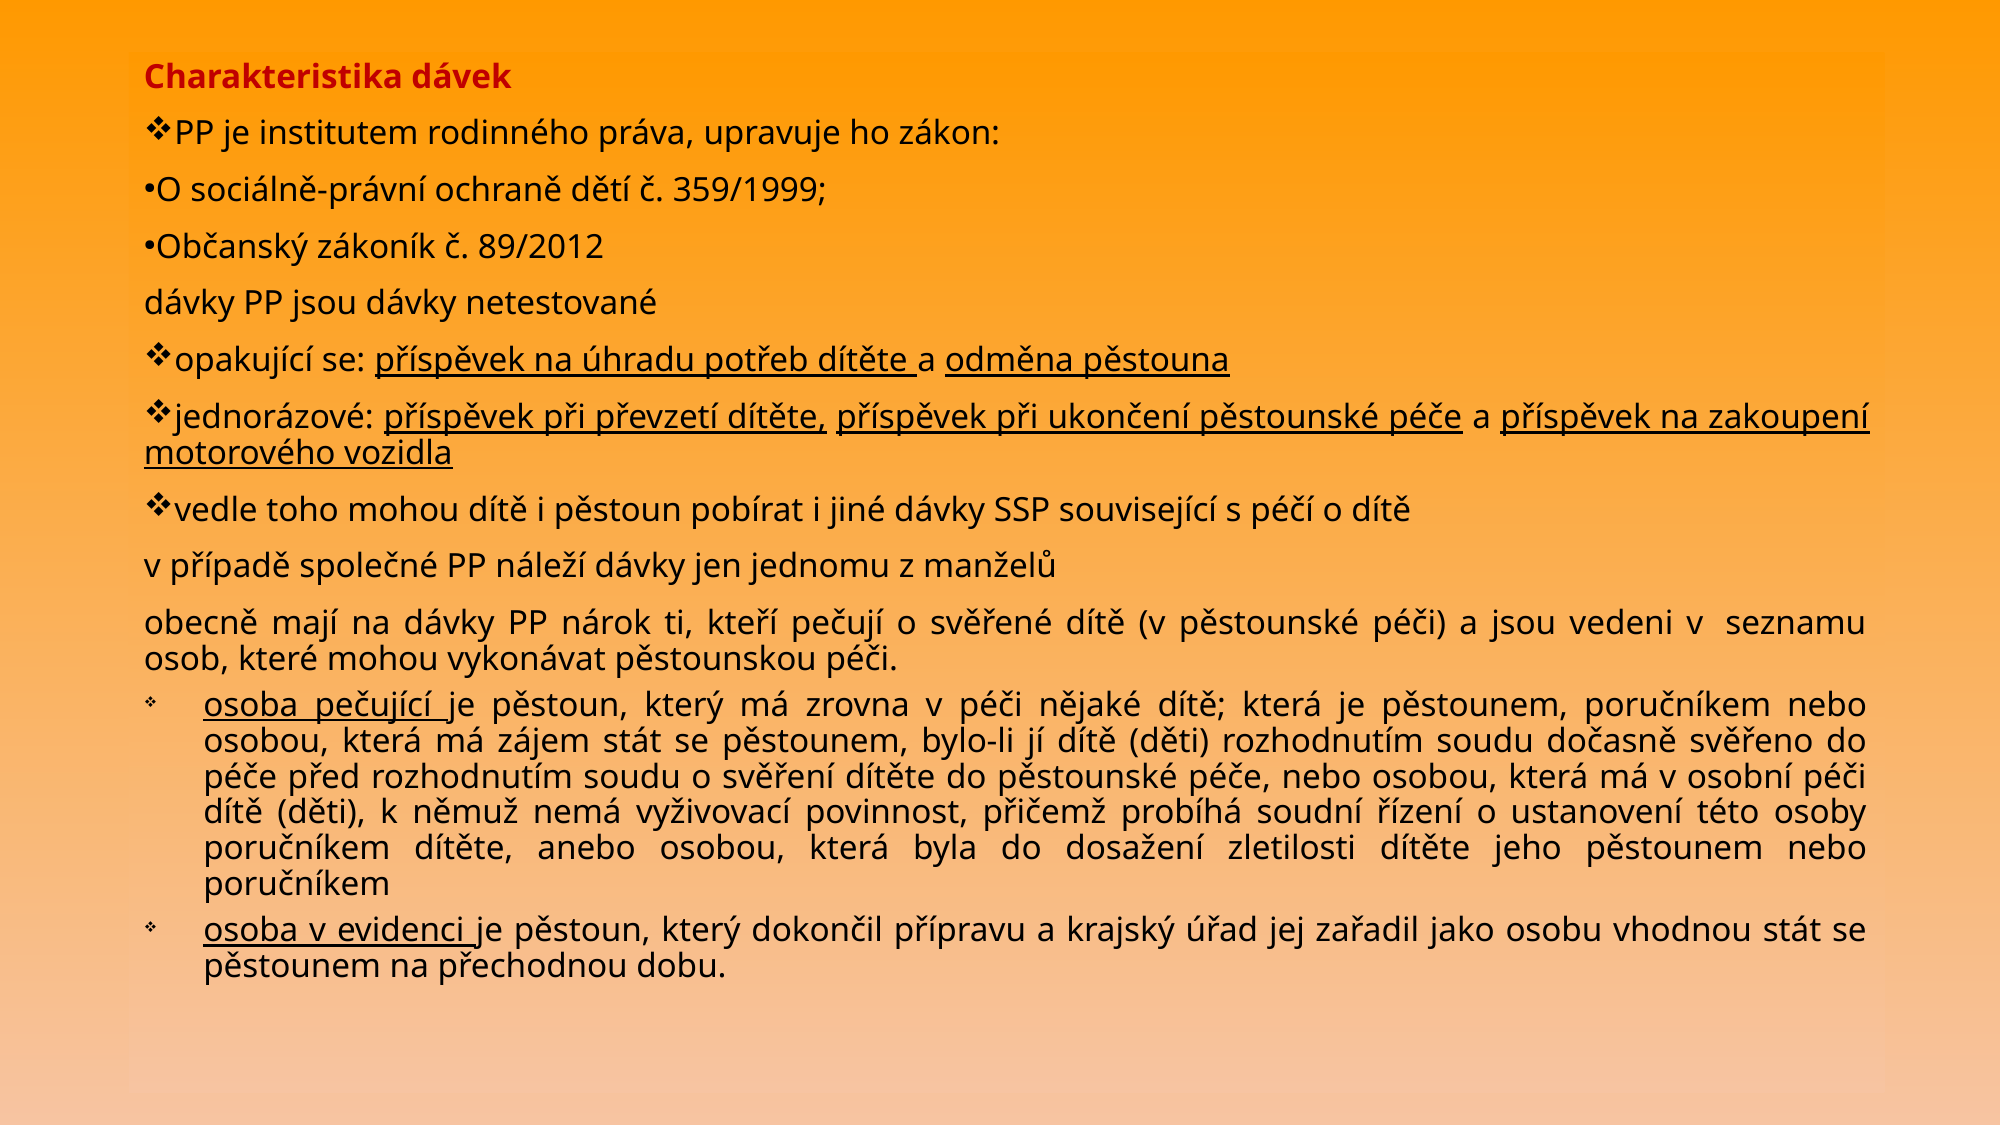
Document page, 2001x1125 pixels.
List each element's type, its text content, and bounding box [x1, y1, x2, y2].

subtitle Charakteristika dávek PP je institutem rodinného práva, upravuje ho zákon: O sociálně-právní ochraně dětí č. 359/1999; Občanský zákoník č. 89/2012 dávky PP jsou dávky netestované opakující se: příspěvek na úhradu potřeb dítěte a odměna pěstouna jednorázové: příspěvek při převzetí dítěte, příspěvek při ukončení pěstounské péče a příspěvek na zakoupení motorového vozidla vedle toho mohou dítě i pěstoun pobírat i jiné dávky SSP související s péčí o dítě v případě společné PP náleží dávky jen jednomu z manželů obecně mají na dávky PP nárok ti, kteří pečují o svěřené dítě (v pěstounské péči) a jsou vedeni v seznamu osob, které mohou vykonávat pěstounskou péči. osoba pečující je pěstoun, který má zrovna v péči nějaké dítě; která je pěstounem, poručníkem nebo osobou, která má zájem stát se pěstounem, bylo-li jí dítě (děti) rozhodnutím soudu dočasně svěřeno do péče před rozhodnutím soudu o svěření dítěte do pěstounské péče, nebo osobou, která má v osobní péči dítě (děti), k němuž nemá vyživovací povinnost, přičemž probíhá soudní řízení o ustanovení této osoby poručníkem dítěte, anebo osobou, která byla do dosažení zletilosti dítěte jeho pěstounem nebo poručníkem osoba v evidenci je pěstoun, který dokončil přípravu a krajský úřad jej zařadil jako osobu vhodnou stát se pěstounem na přechodnou dobu. [128, 52, 1885, 1093]
